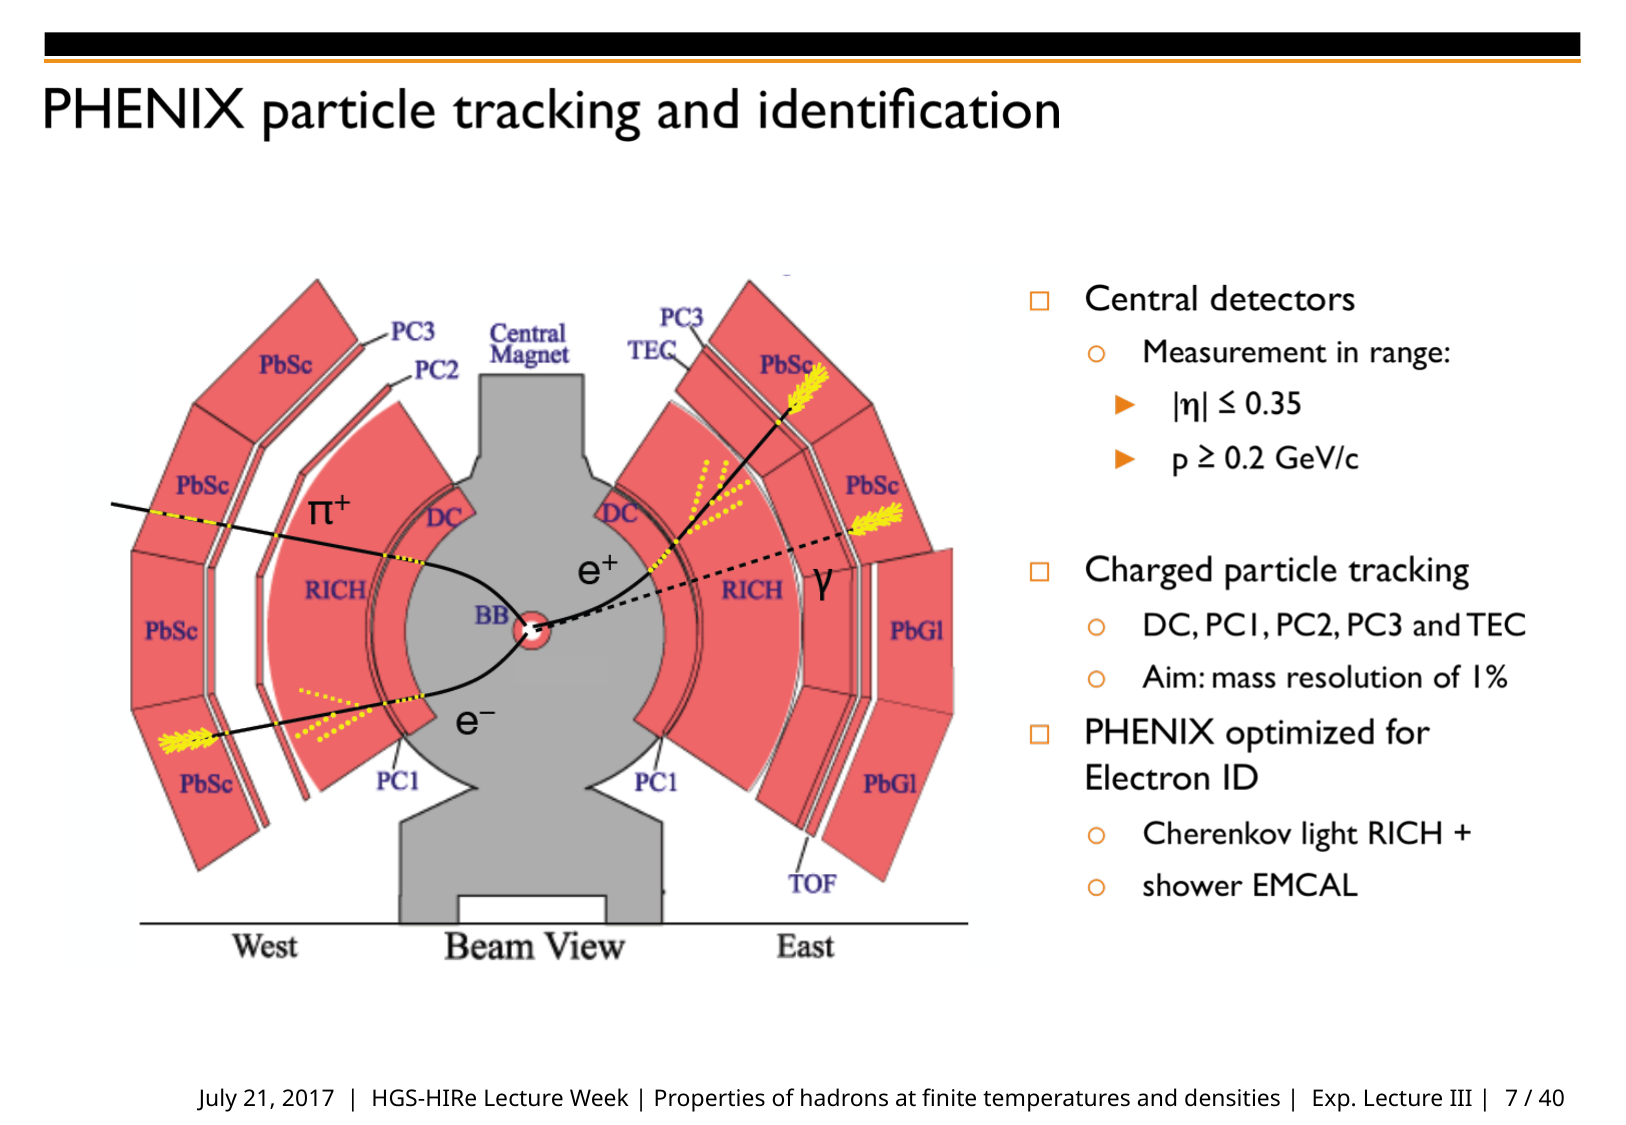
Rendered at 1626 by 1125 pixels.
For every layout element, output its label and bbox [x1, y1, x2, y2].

picture [45, 87, 1059, 142]
picture [64, 264, 1582, 1025]
